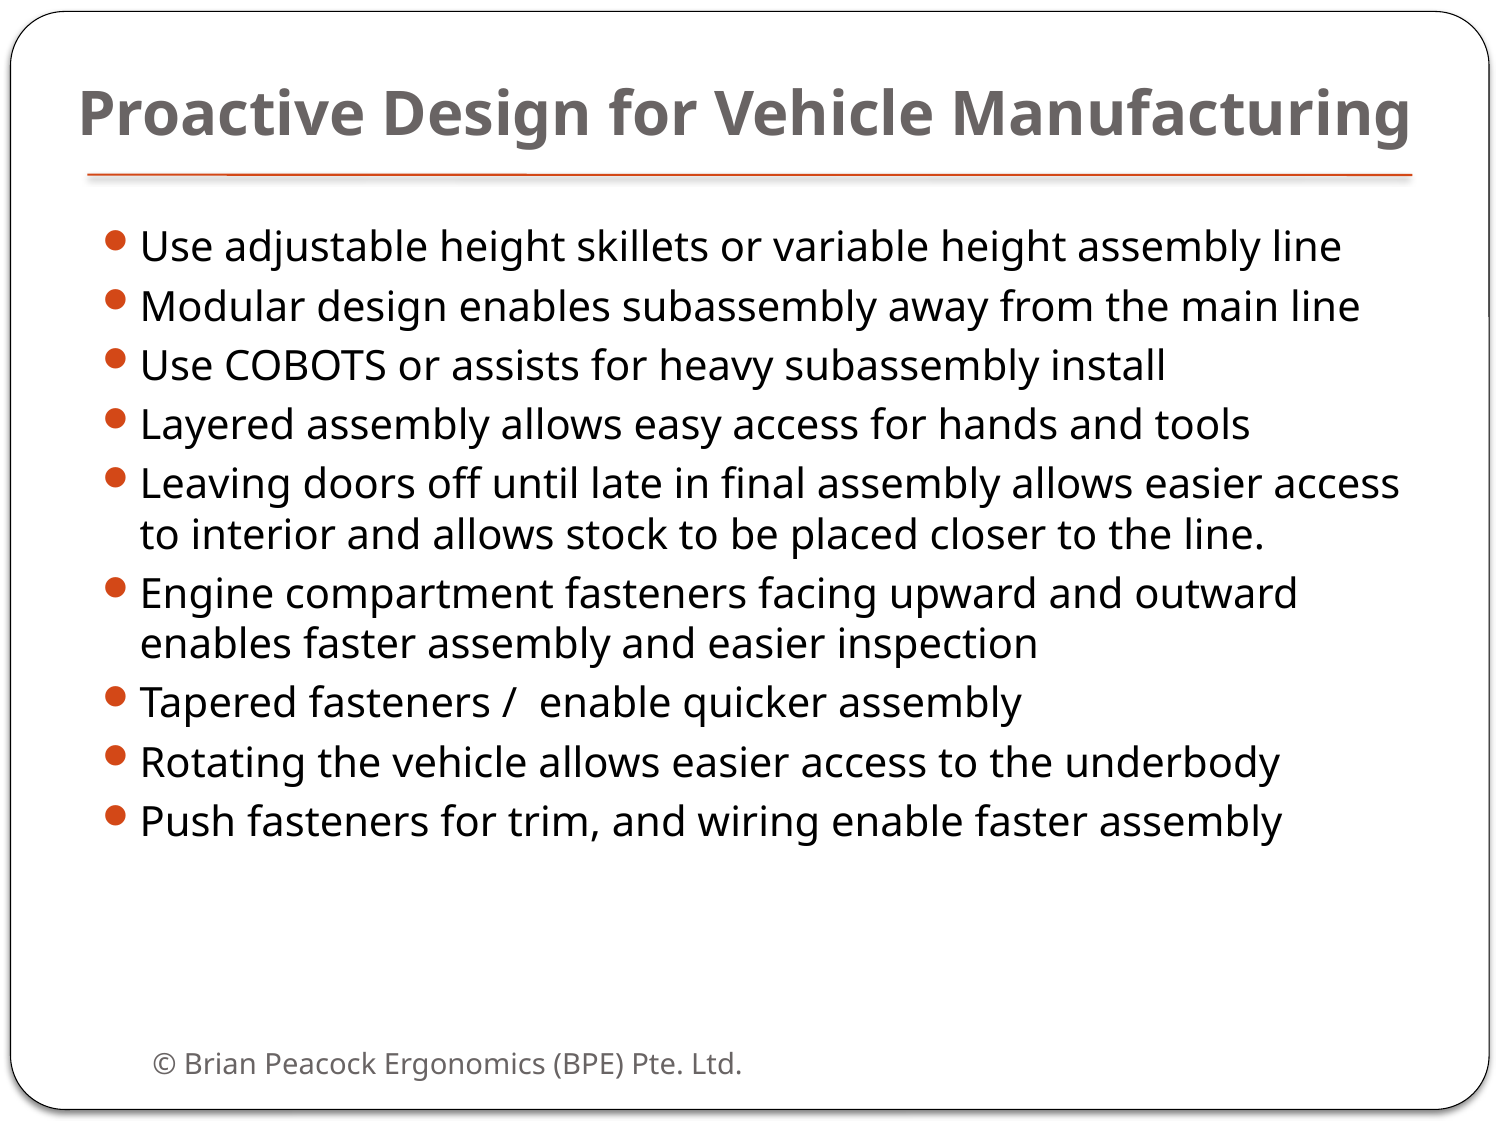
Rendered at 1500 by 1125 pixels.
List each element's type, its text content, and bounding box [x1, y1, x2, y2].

list Use adjustable height skillets or variable height assembly line Modular design enables subassembly away from the main line Use COBOTS or assists for heavy subassembly install Layered assembly allows easy access for hands and tools Leaving doors off until late in final assembly allows easier access to interior and allows stock to be placed closer to the line. Engine compartment fasteners facing upward and outward enables faster assembly and easier inspection Tapered fasteners / enable quicker assembly Rotating the vehicle allows easier access to the underbody Push fasteners for trim, and wiring enable faster assembly [87, 212, 1425, 963]
footer © Brian Peacock Ergonomics (BPE) Pte. Ltd. [137, 1025, 788, 1100]
title Proactive Design for Vehicle Manufacturing [62, 45, 1450, 163]
